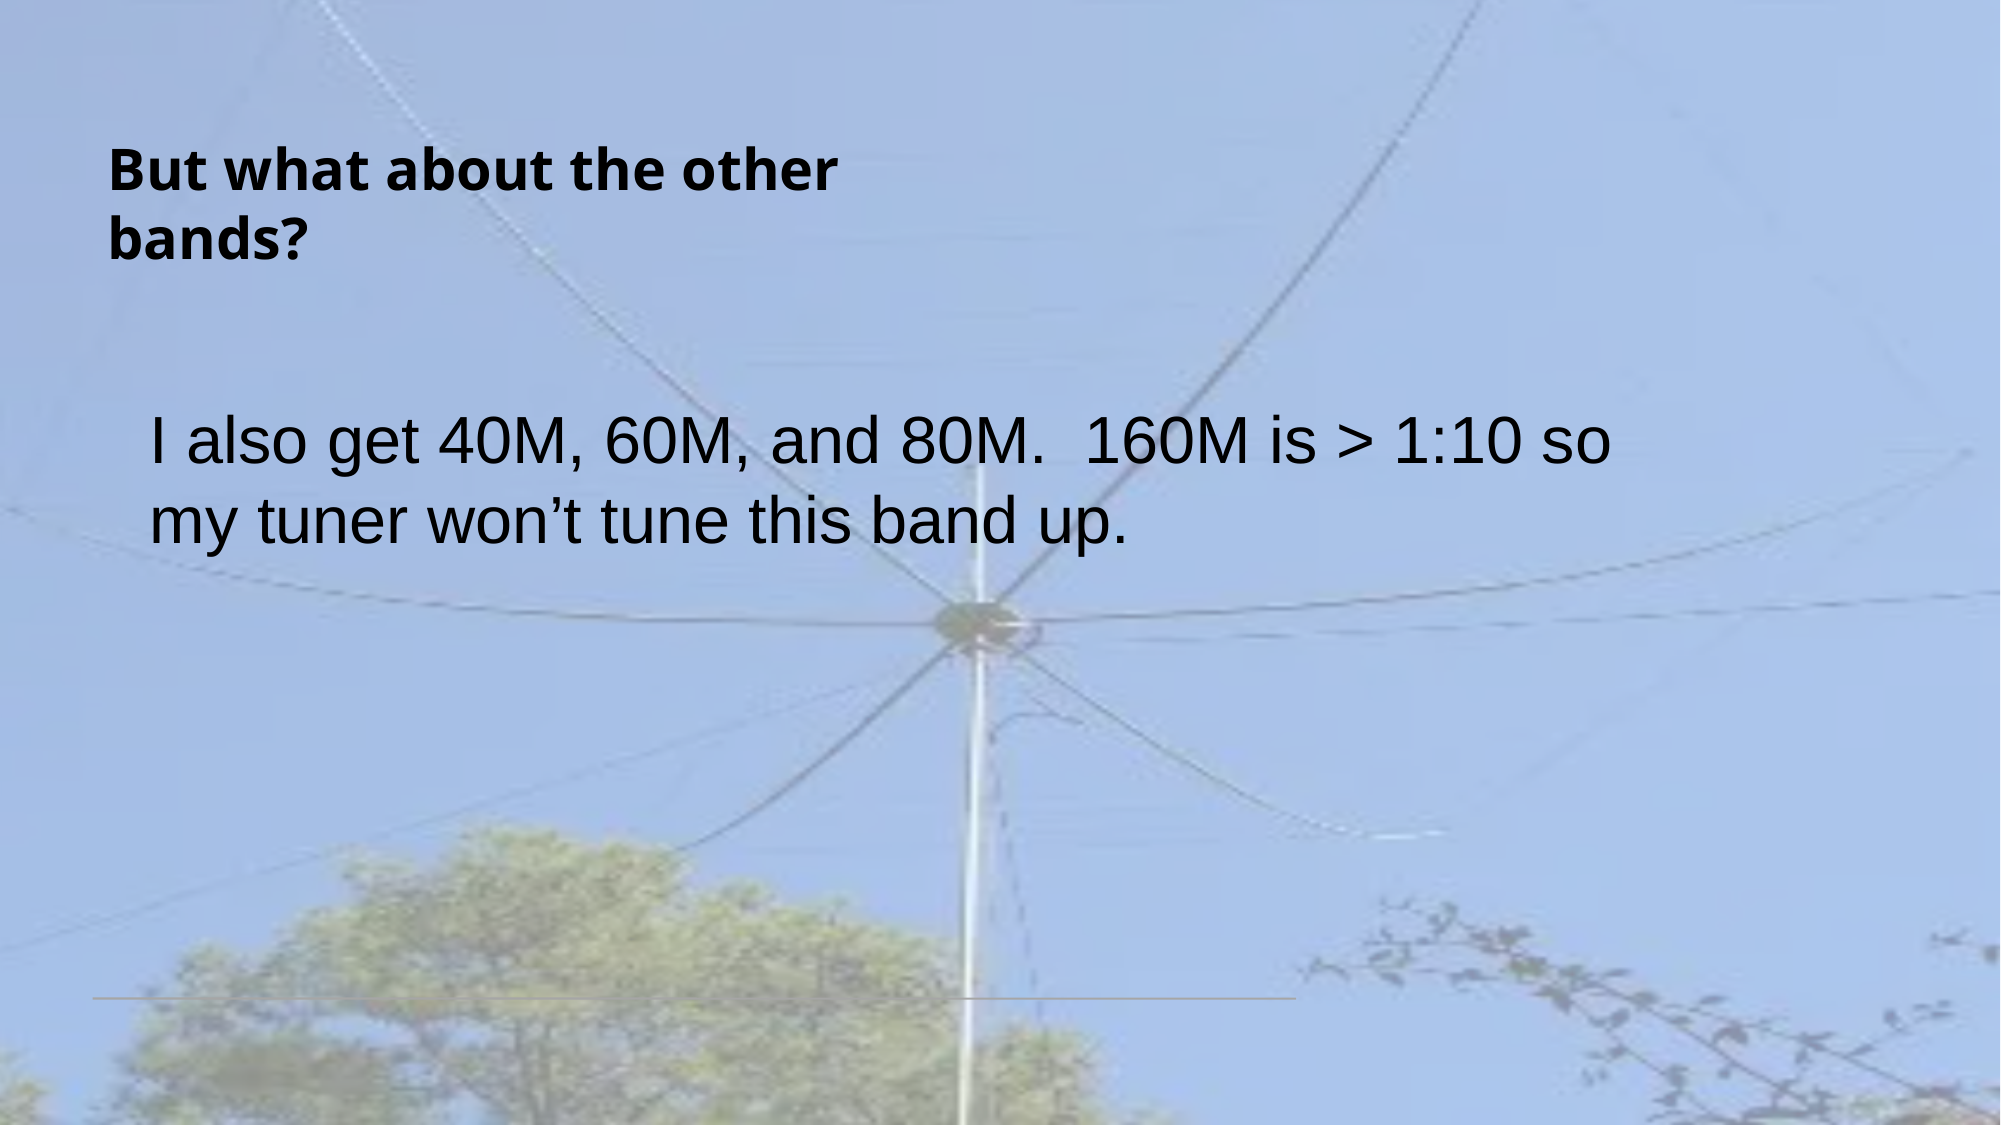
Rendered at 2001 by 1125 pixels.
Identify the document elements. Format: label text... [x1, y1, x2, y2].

text_box But what about the other bands? [92, 125, 922, 281]
picture [0, 0, 2001, 1125]
text_box I also get 40M, 60M, and 80M. 160M is > 1:10 so my tuner won’t tune this band up. [135, 389, 1635, 750]
